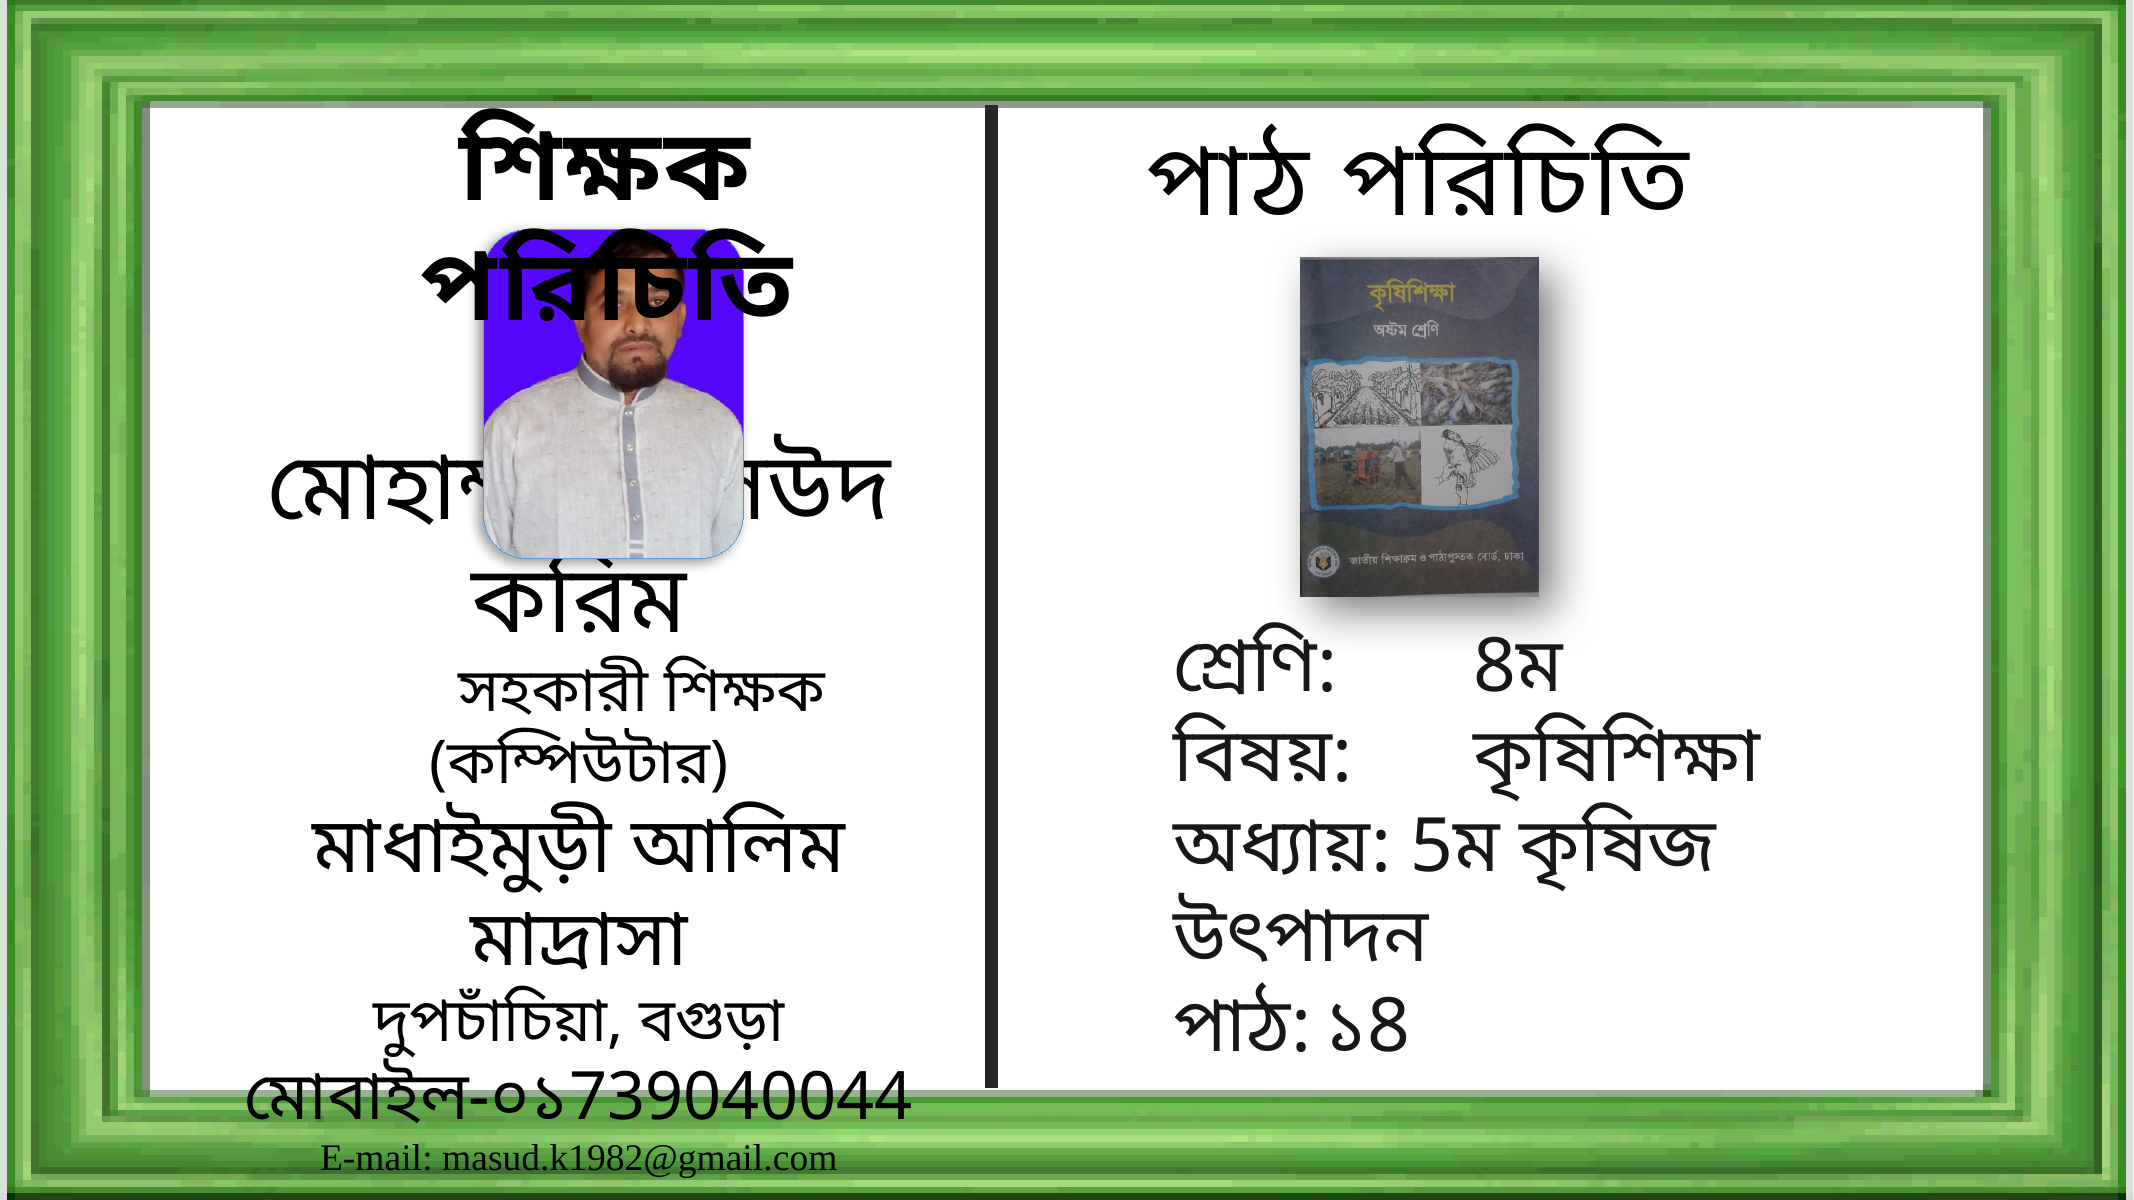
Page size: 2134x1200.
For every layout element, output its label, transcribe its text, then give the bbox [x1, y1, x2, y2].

text_box মোহাম্মদ মাসউদ করিম সহকারী শিক্ষক (কম্পিউটার) মাধাইমুড়ী আলিম মাদ্রাসা দুপচাঁচিয়া, বগুড়া মোবাইল-০১739040044 E-mail: masud.k1982@gmail.com [203, 527, 955, 1077]
picture [0, 0, 2134, 1200]
text_box শিক্ষক পরিচিতি [259, 93, 955, 349]
text_box পাঠ পরিচিতি [1125, 108, 1714, 244]
text_box শ্রেণি: 8ম বিষয়: কৃষিশিক্ষা অধ্যায়: 5ম কৃষিজ উৎপাদন পাঠ: ১8 [1158, 609, 1919, 1184]
